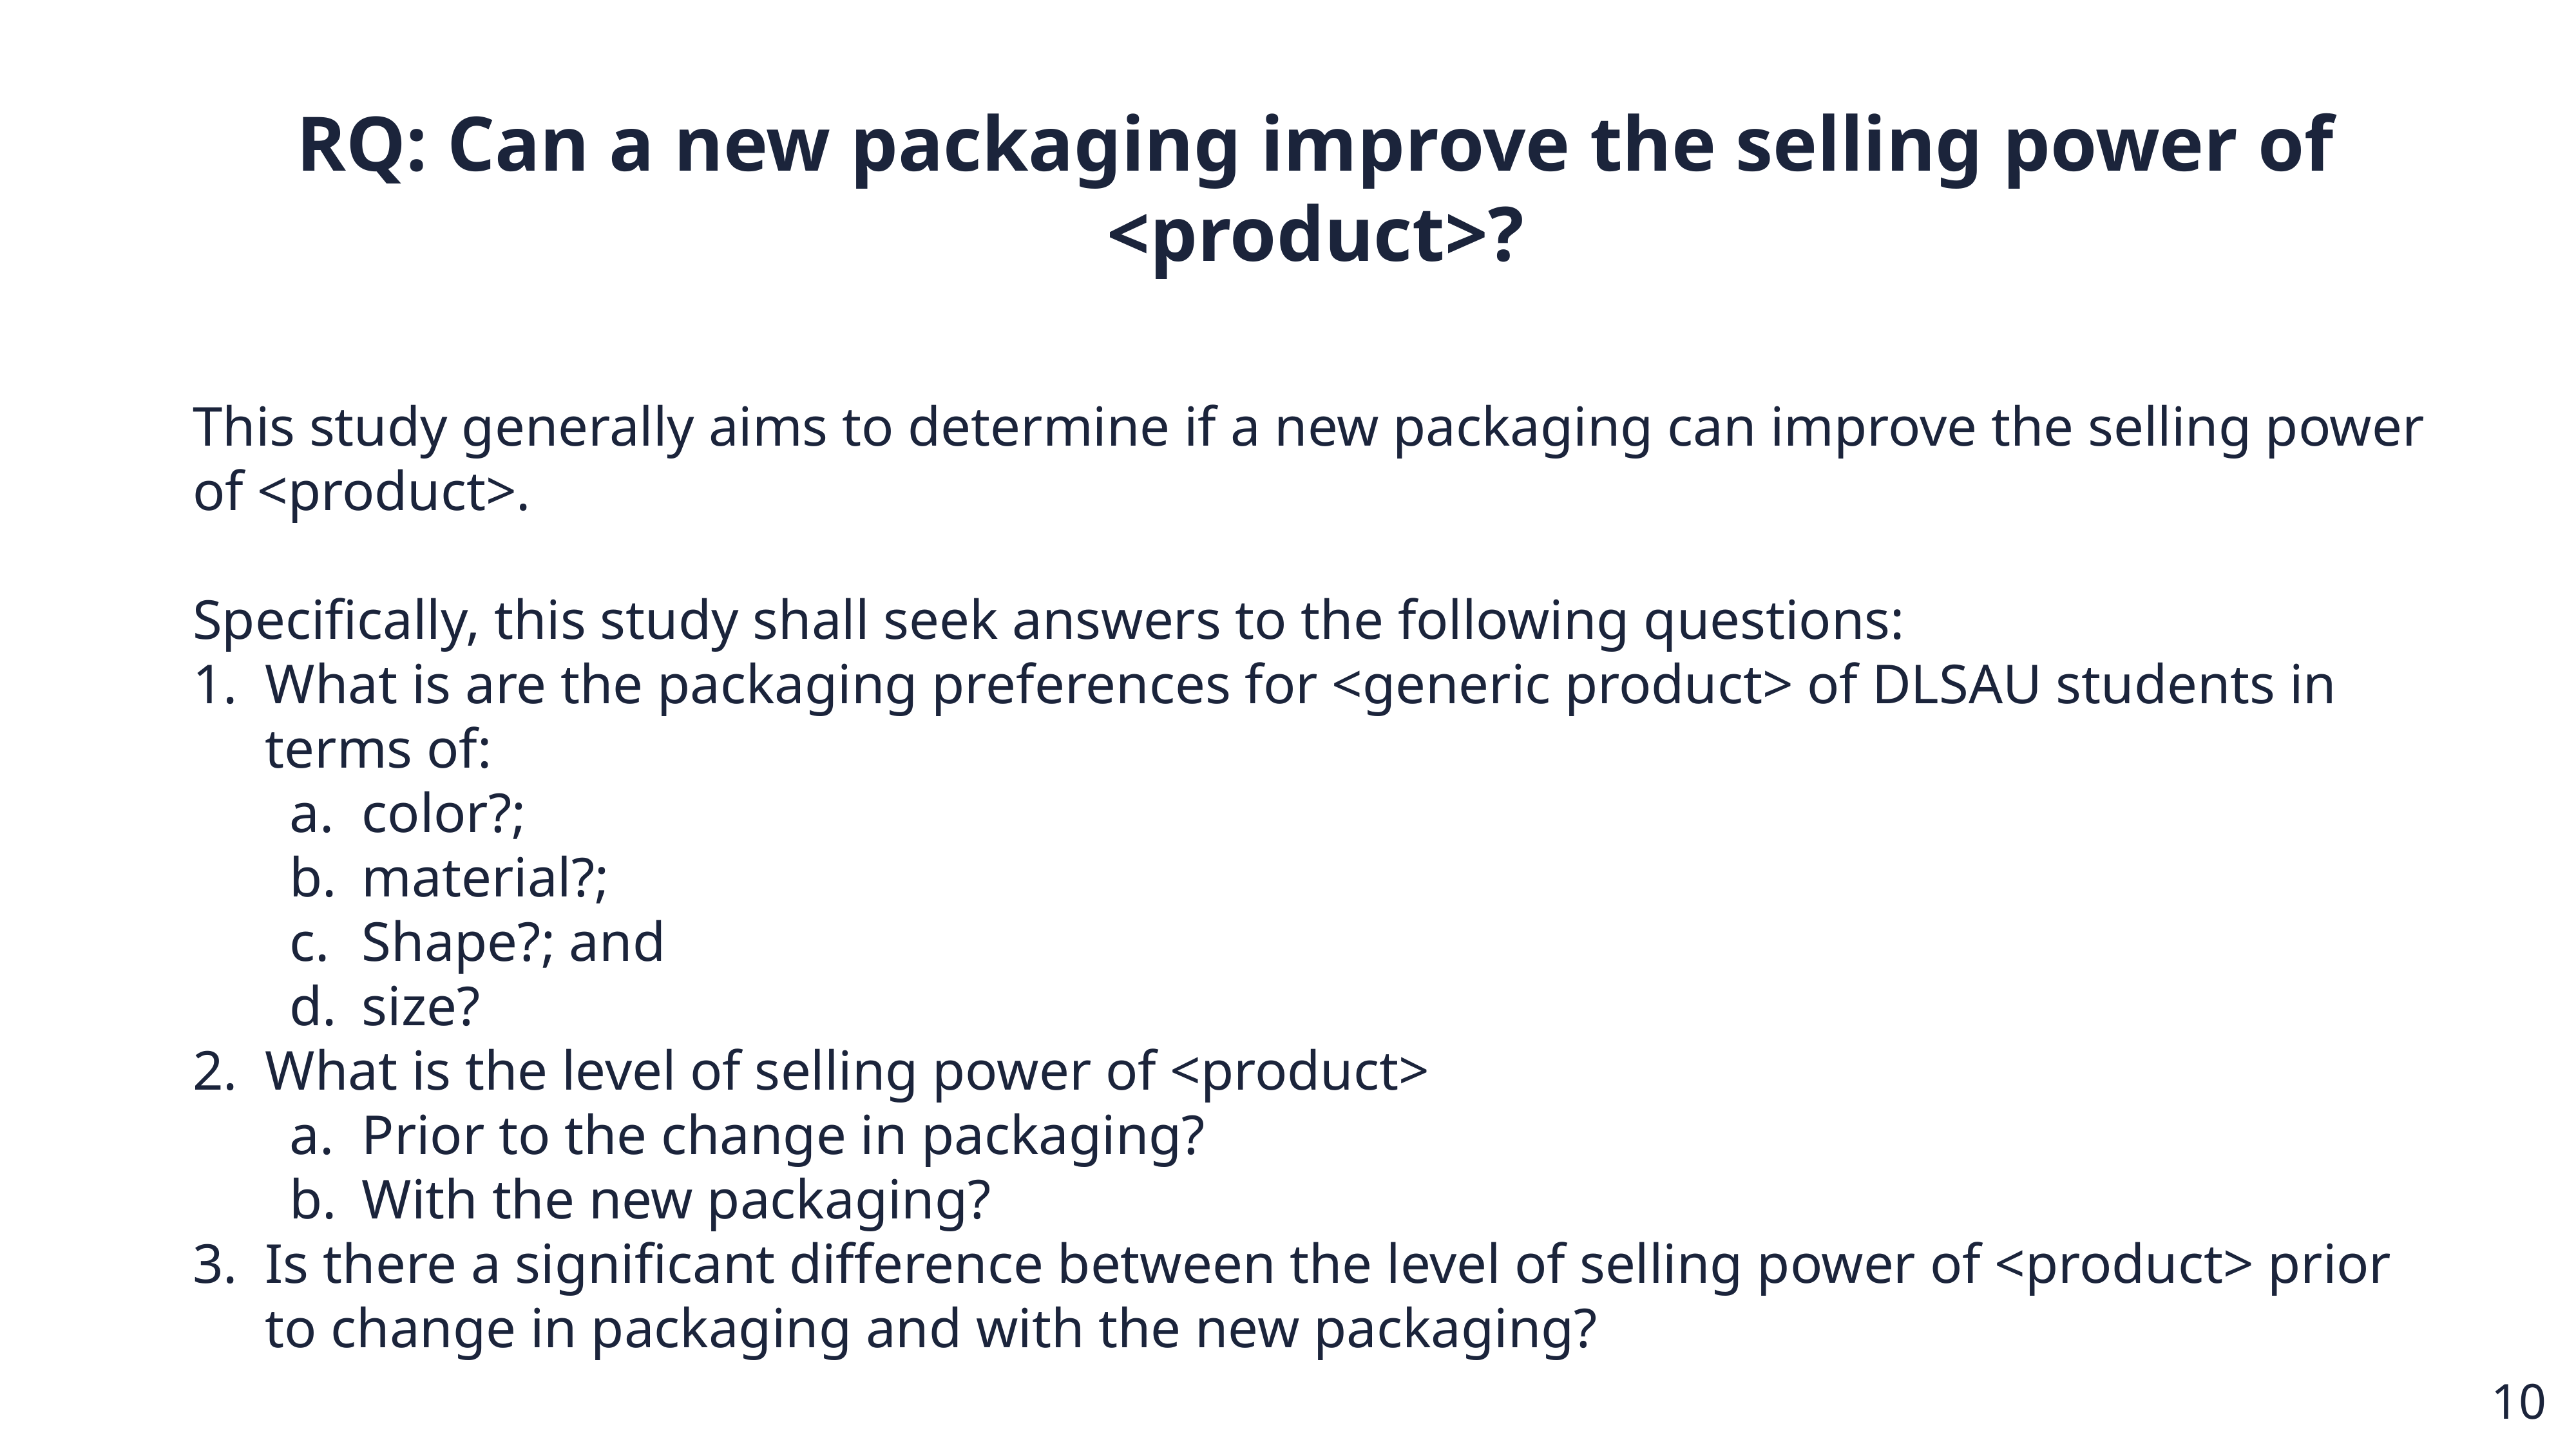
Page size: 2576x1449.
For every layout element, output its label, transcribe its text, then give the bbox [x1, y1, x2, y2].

slide_number 10 [2482, 1366, 2573, 1443]
text_box RQ: Can a new packaging improve the selling power of <product>? This study generally aims to determine if a new packaging can improve the selling power of <product>. Specifically, this study shall seek answers to the following questions: What is are the packaging preferences for <generic product> of DLSAU students in terms of: color?; material?; Shape?; and size? What is the level of selling power of <product> Prior to the change in packaging? With the new packaging? Is there a significant difference between the level of selling power of <product> prior to change in packaging and with the new packaging? [183, 91, 2448, 1363]
